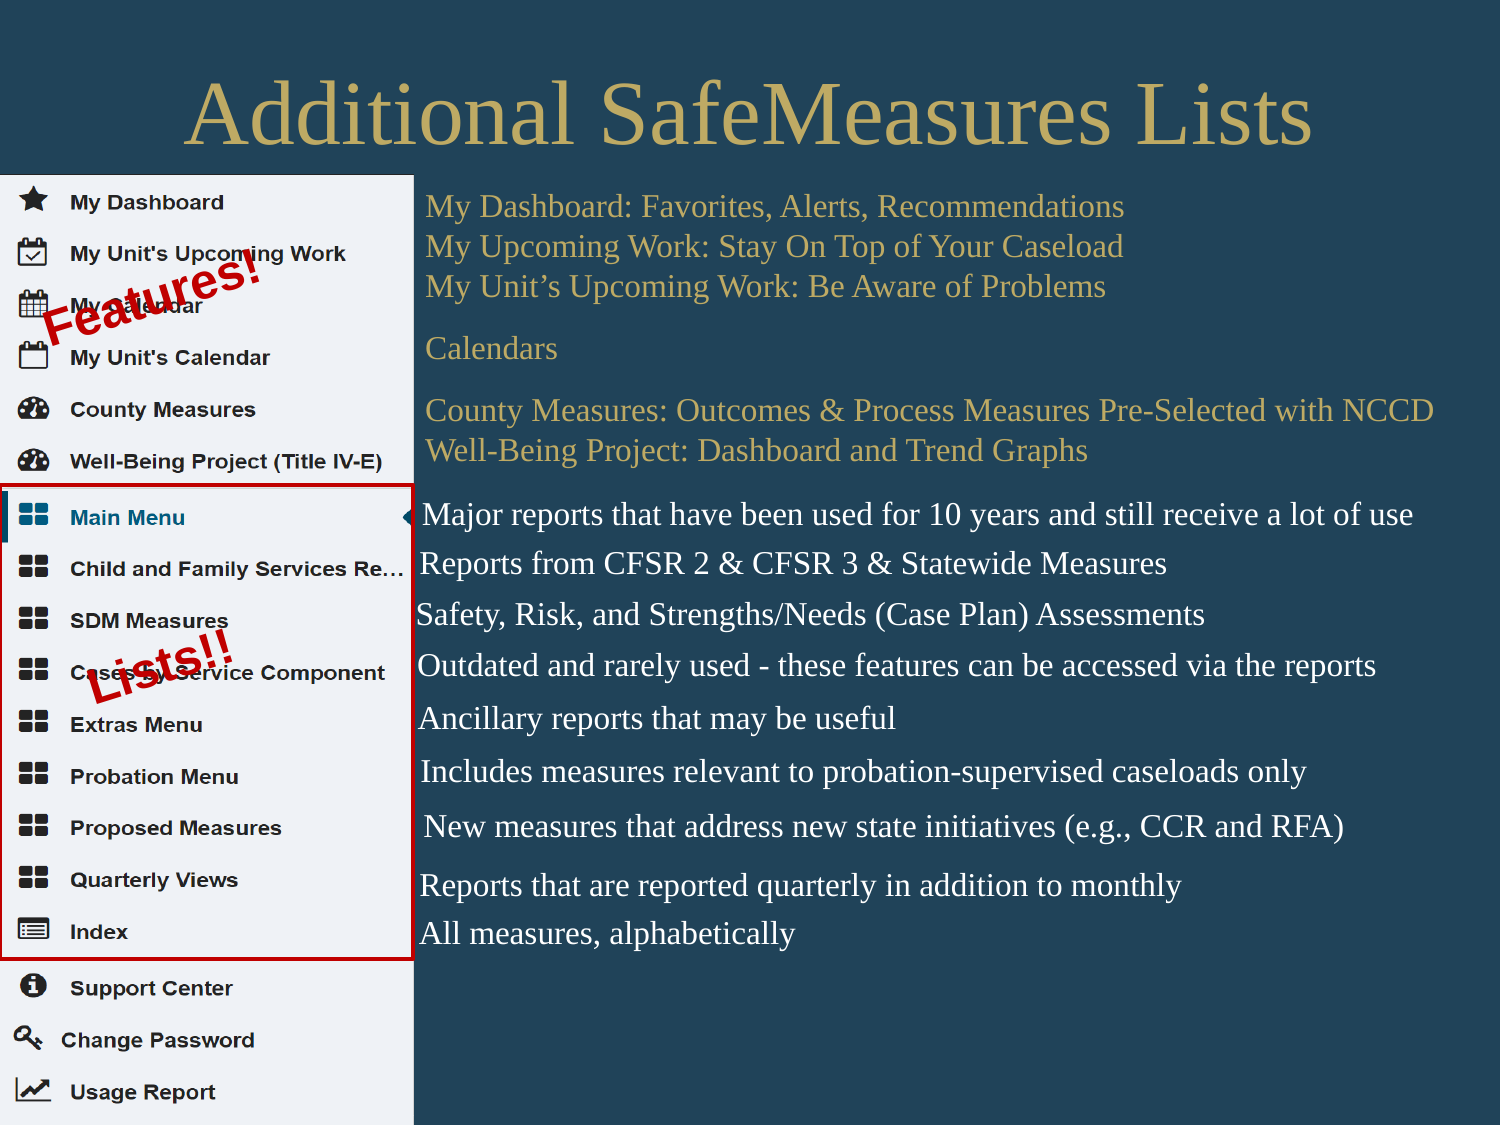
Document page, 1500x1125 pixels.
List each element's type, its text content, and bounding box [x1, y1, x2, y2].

text_box Reports from CFSR 2 & CFSR 3 & Statewide Measures [418, 534, 1441, 589]
text_box Major reports that have been used for 10 years and still receive a lot of use [418, 484, 1444, 540]
text_box Safety, Risk, and Strengths/Needs (Case Plan) Assessments [418, 584, 1438, 635]
picture [0, 174, 414, 1125]
text_box Reports that are reported quarterly in addition to monthly [418, 855, 1441, 903]
text_box New measures that address new state initiatives (e.g., CCR and RFA) [418, 796, 1445, 852]
text_box My Dashboard: Favorites, Alerts, Recommendations My Upcoming Work: Stay On Top of Your Caseload My Unit’s Upcoming Work: Be Aware of Problems Calendars County Measures: Outcomes & Process Measures Pre-Selected with NCCD Well-Being Project: Dashboard and Trend Graphs [416, 176, 1500, 476]
text_box Additional SafeMeasures Lists [74, 45, 1425, 176]
text_box All measures, alphabetically [418, 903, 1441, 959]
text_box Outdated and rarely used - these features can be accessed via the reports [418, 635, 1439, 688]
text_box Includes measures relevant to probation-supervised caseloads only [418, 741, 1442, 796]
text_box Ancillary reports that may be useful [418, 688, 1440, 741]
